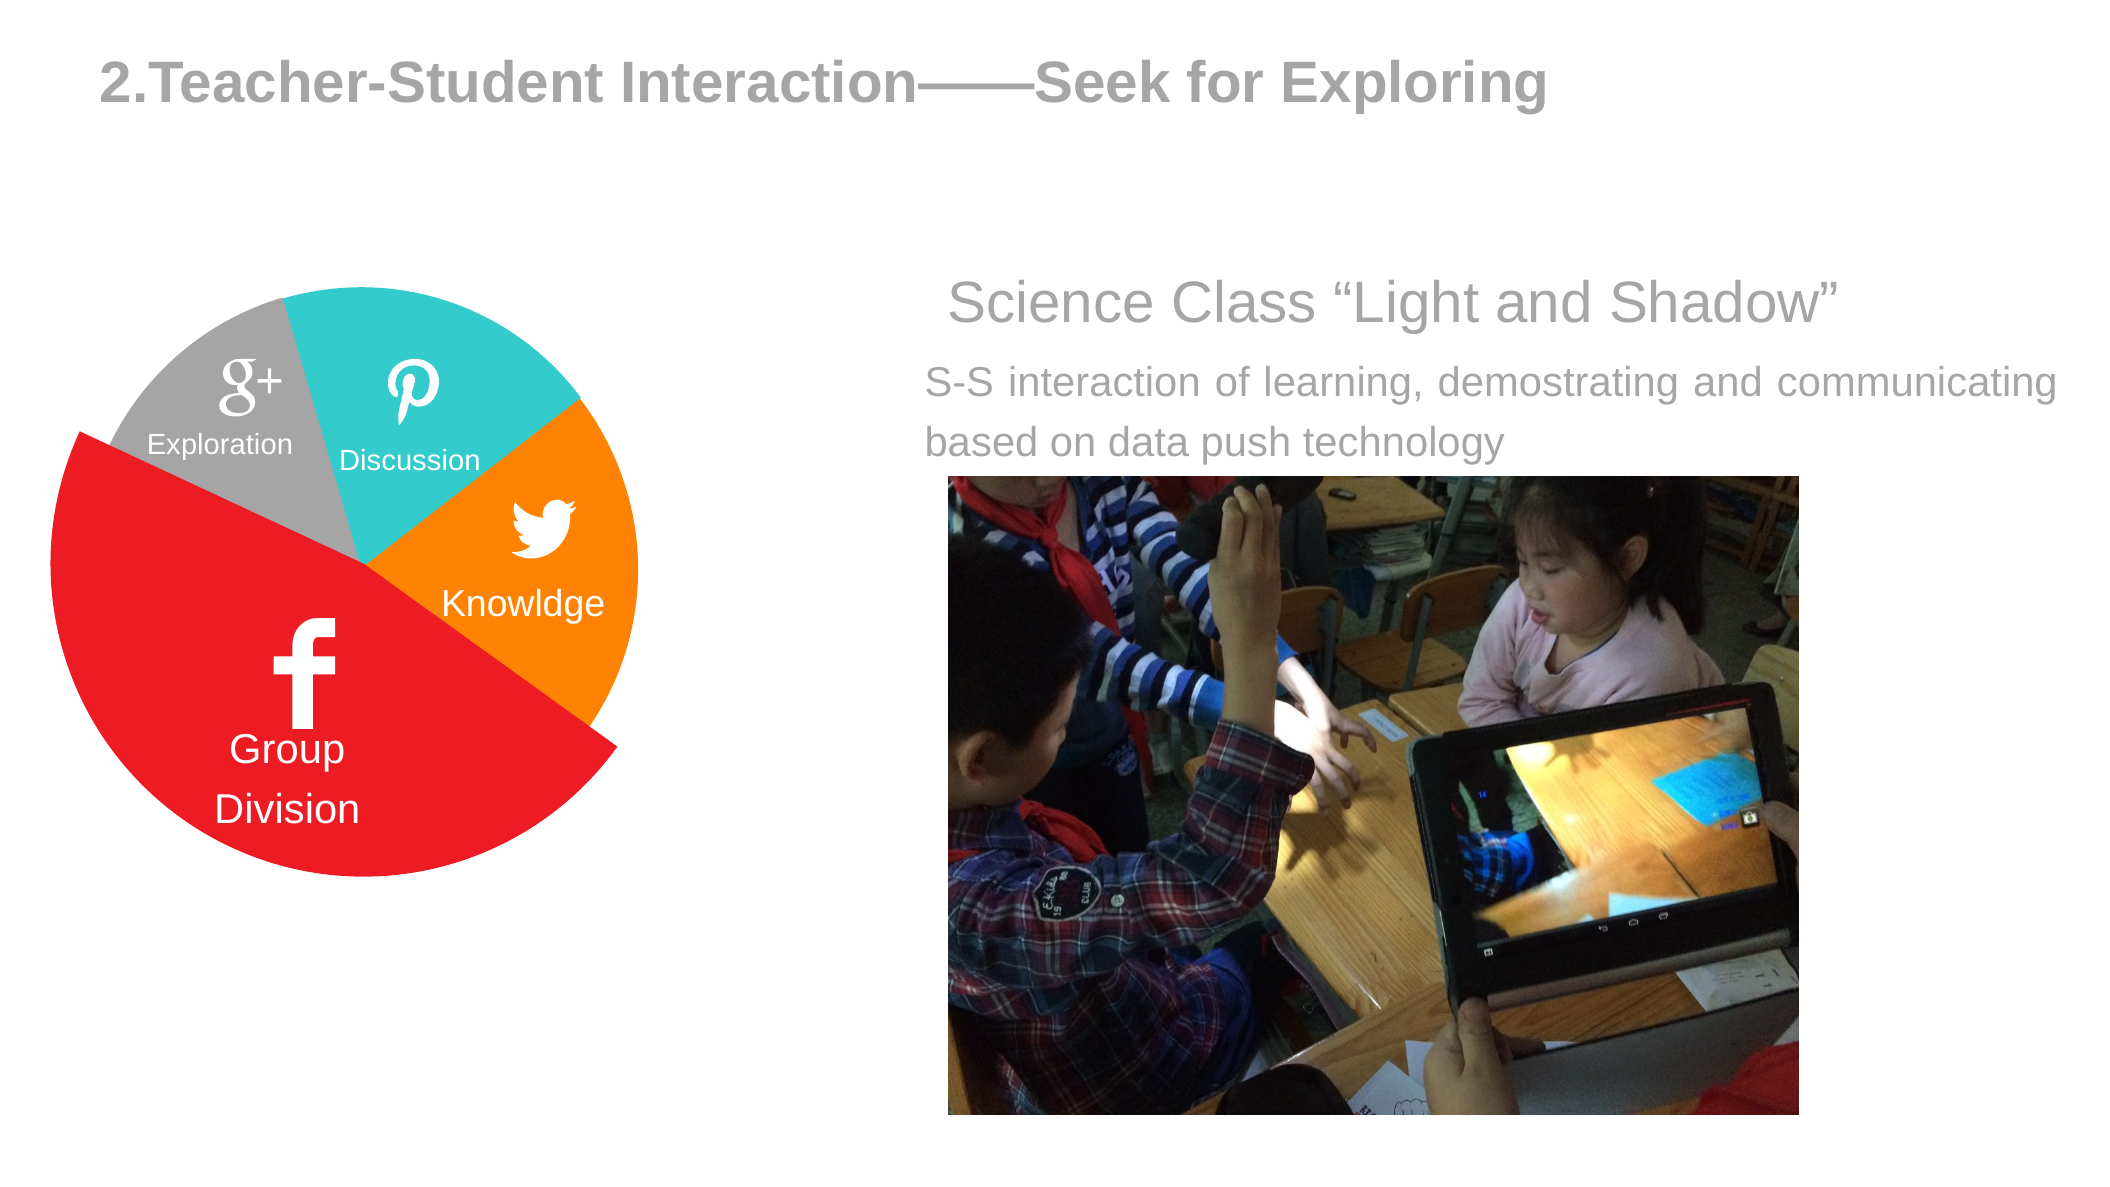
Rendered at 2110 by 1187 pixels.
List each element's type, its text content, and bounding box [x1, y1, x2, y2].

text_box Science Class “Light and Shadow” [947, 250, 1841, 335]
text_box S-S interaction of learning, demostrating and communicating based on data push technology [924, 345, 2059, 466]
picture [948, 476, 1799, 1115]
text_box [50, 250, 677, 877]
text_box 2.Teacher-Student Interaction——Seek for Exploring [99, 43, 1904, 115]
